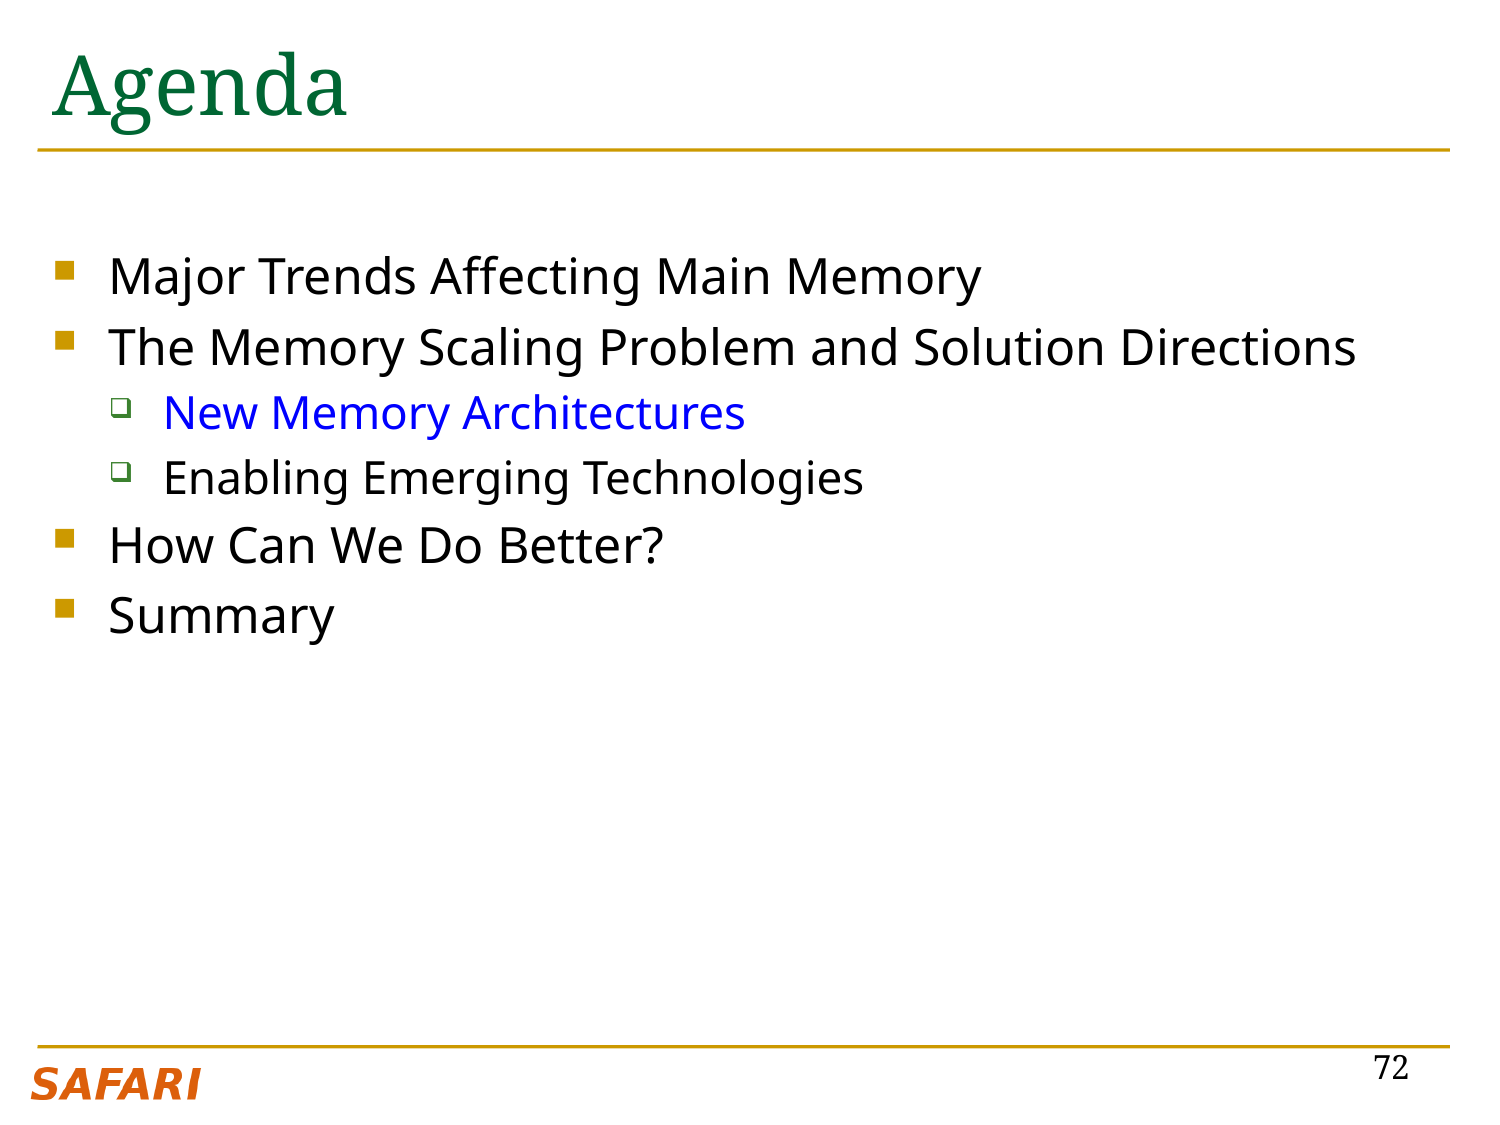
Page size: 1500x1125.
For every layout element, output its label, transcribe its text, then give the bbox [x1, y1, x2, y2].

title Agenda [37, 24, 1451, 201]
list Major Trends Affecting Main Memory The Memory Scaling Problem and Solution Directions New Memory Architectures Enabling Emerging Technologies How Can We Do Better? Summary [37, 237, 1451, 1038]
picture [29, 1058, 207, 1110]
slide_number 72 [1074, 1023, 1426, 1100]
